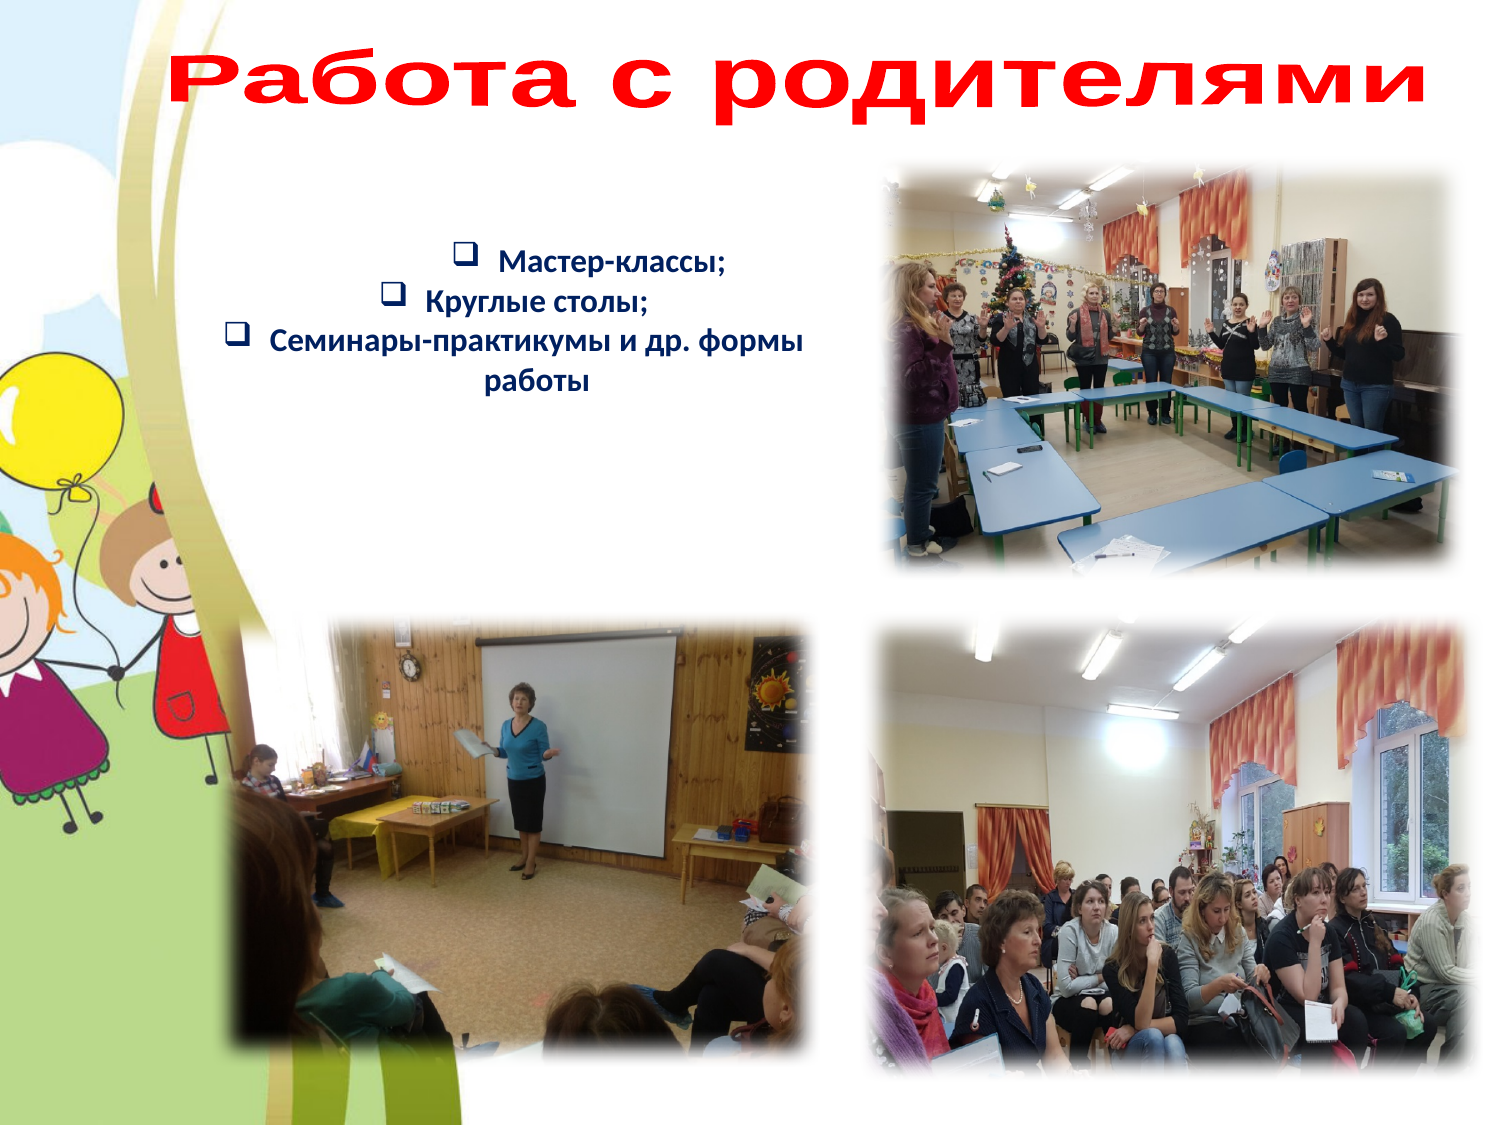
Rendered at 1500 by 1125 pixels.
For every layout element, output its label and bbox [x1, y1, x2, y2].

picture [209, 610, 822, 1068]
picture [859, 610, 1484, 1083]
list [0, 0, 1500, 1125]
picture [874, 154, 1469, 581]
